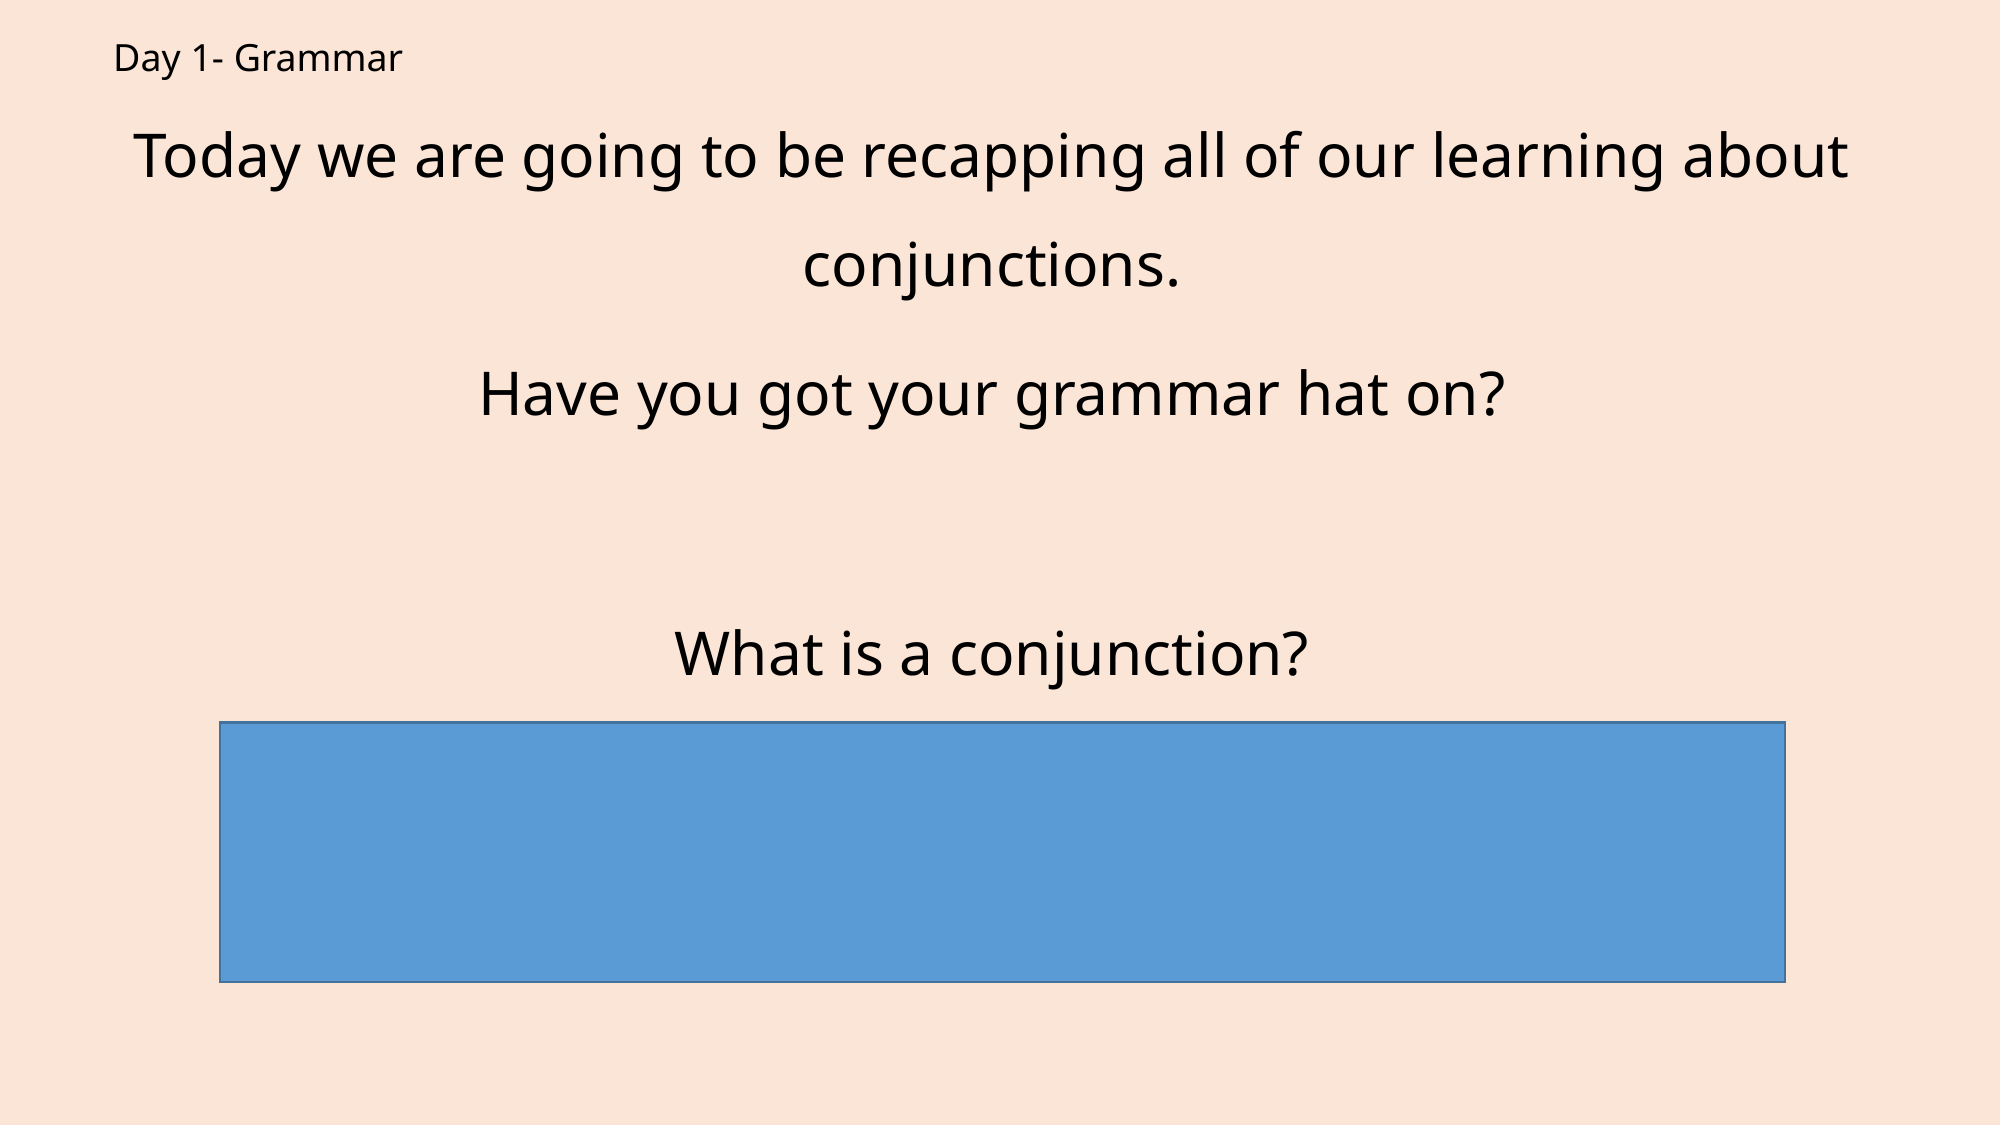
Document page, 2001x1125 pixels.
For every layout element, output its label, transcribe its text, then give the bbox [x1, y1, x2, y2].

text_box [219, 721, 1786, 983]
title Day 1- Grammar [0, 0, 713, 87]
subtitle Today we are going to be recapping all of our learning about conjunctions. Have you got your grammar hat on? What is a conjunction? A word that is used to connect sentences together [97, 73, 1888, 1070]
